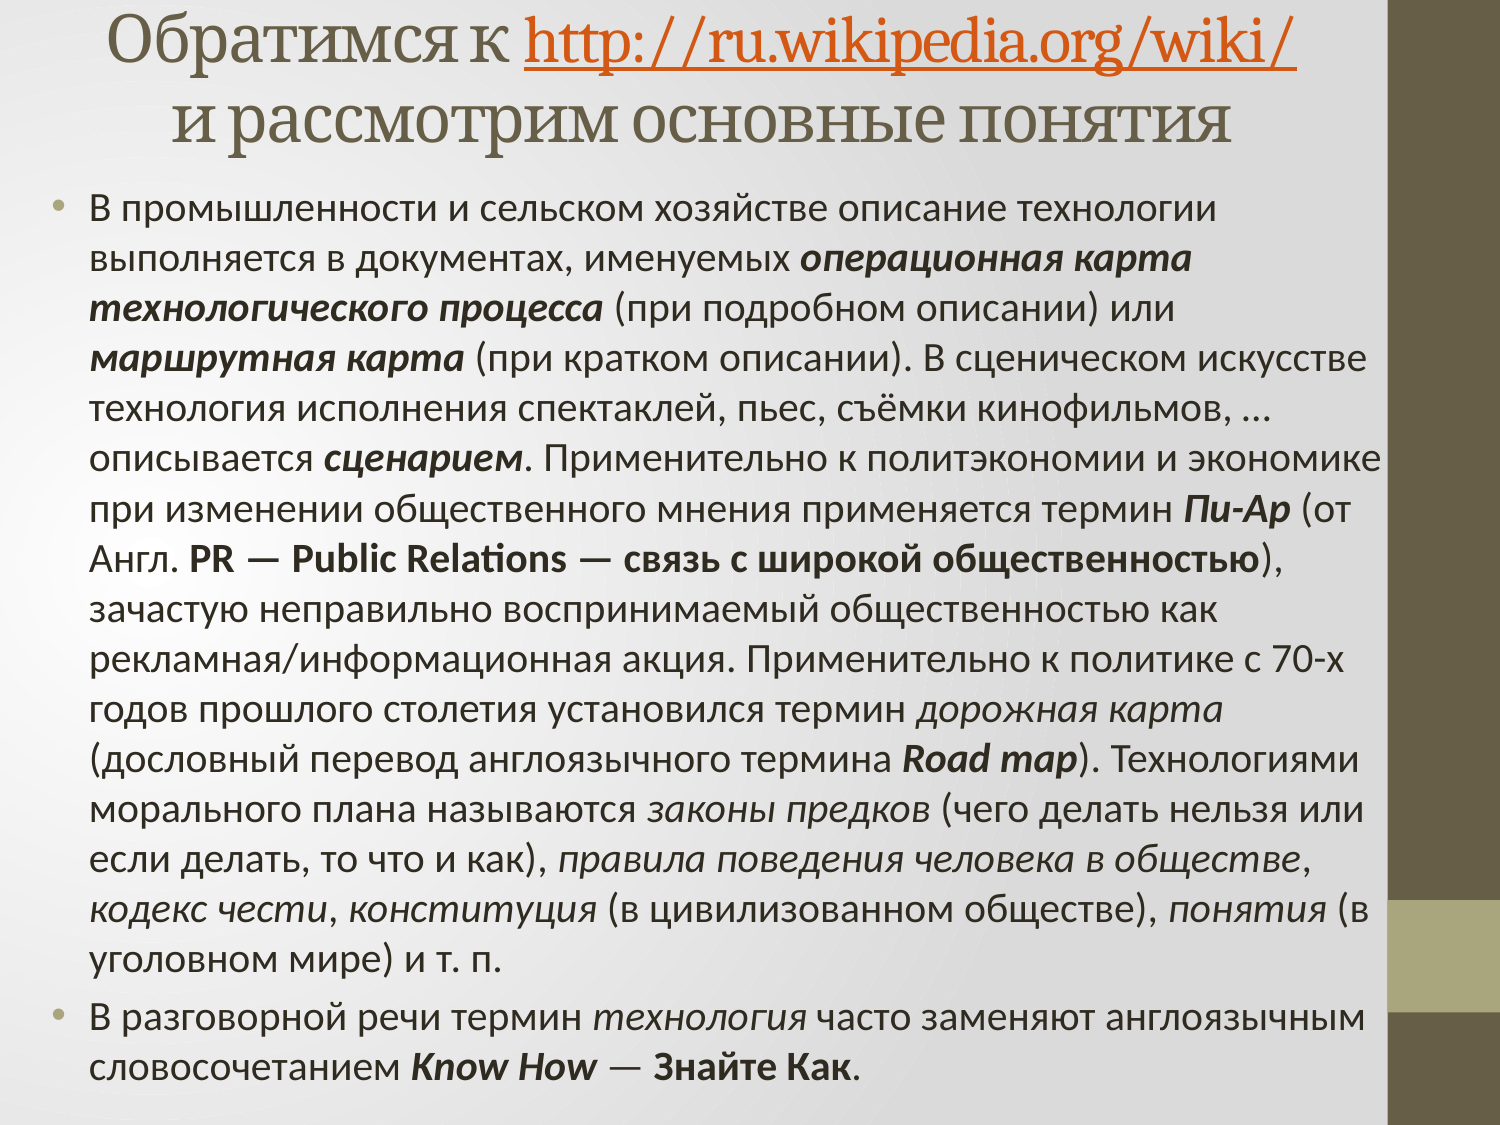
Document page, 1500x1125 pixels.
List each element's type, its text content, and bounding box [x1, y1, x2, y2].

list В промышленности и сельском хозяйстве описание технологии выполняется в документах, именуемых операционная карта технологического процесса (при подробном описании) или маршрутная карта (при кратком описании). В сценическом искусстве технология исполнения спектаклей, пьес, съёмки кинофильмов, … описывается сценарием. Применительно к политэкономии и экономике при изменении общественного мнения применяется термин Пи-Ар (от Англ. PR — Public Relations — связь с широкой общественностью), зачастую неправильно воспринимаемый общественностью как рекламная/информационная акция. Применительно к политике с 70-х годов прошлого столетия установился термин дорожная карта (дословный перевод англоязычного термина Road map). Технологиями морального плана называются законы предков (чего делать нельзя или если делать, то что и как), правила поведения человека в обществе, кодекс чести, конституция (в цивилизованном обществе), понятия (в уголовном мире) и т. п. В разговорной речи термин технология часто заменяют англоязычным словосочетанием Know How — Знайте Как. [17, 172, 1412, 1094]
title Обратимся к http://ru.wikipedia.org/wiki/ и рассмотрим основные понятия [76, 3, 1327, 149]
